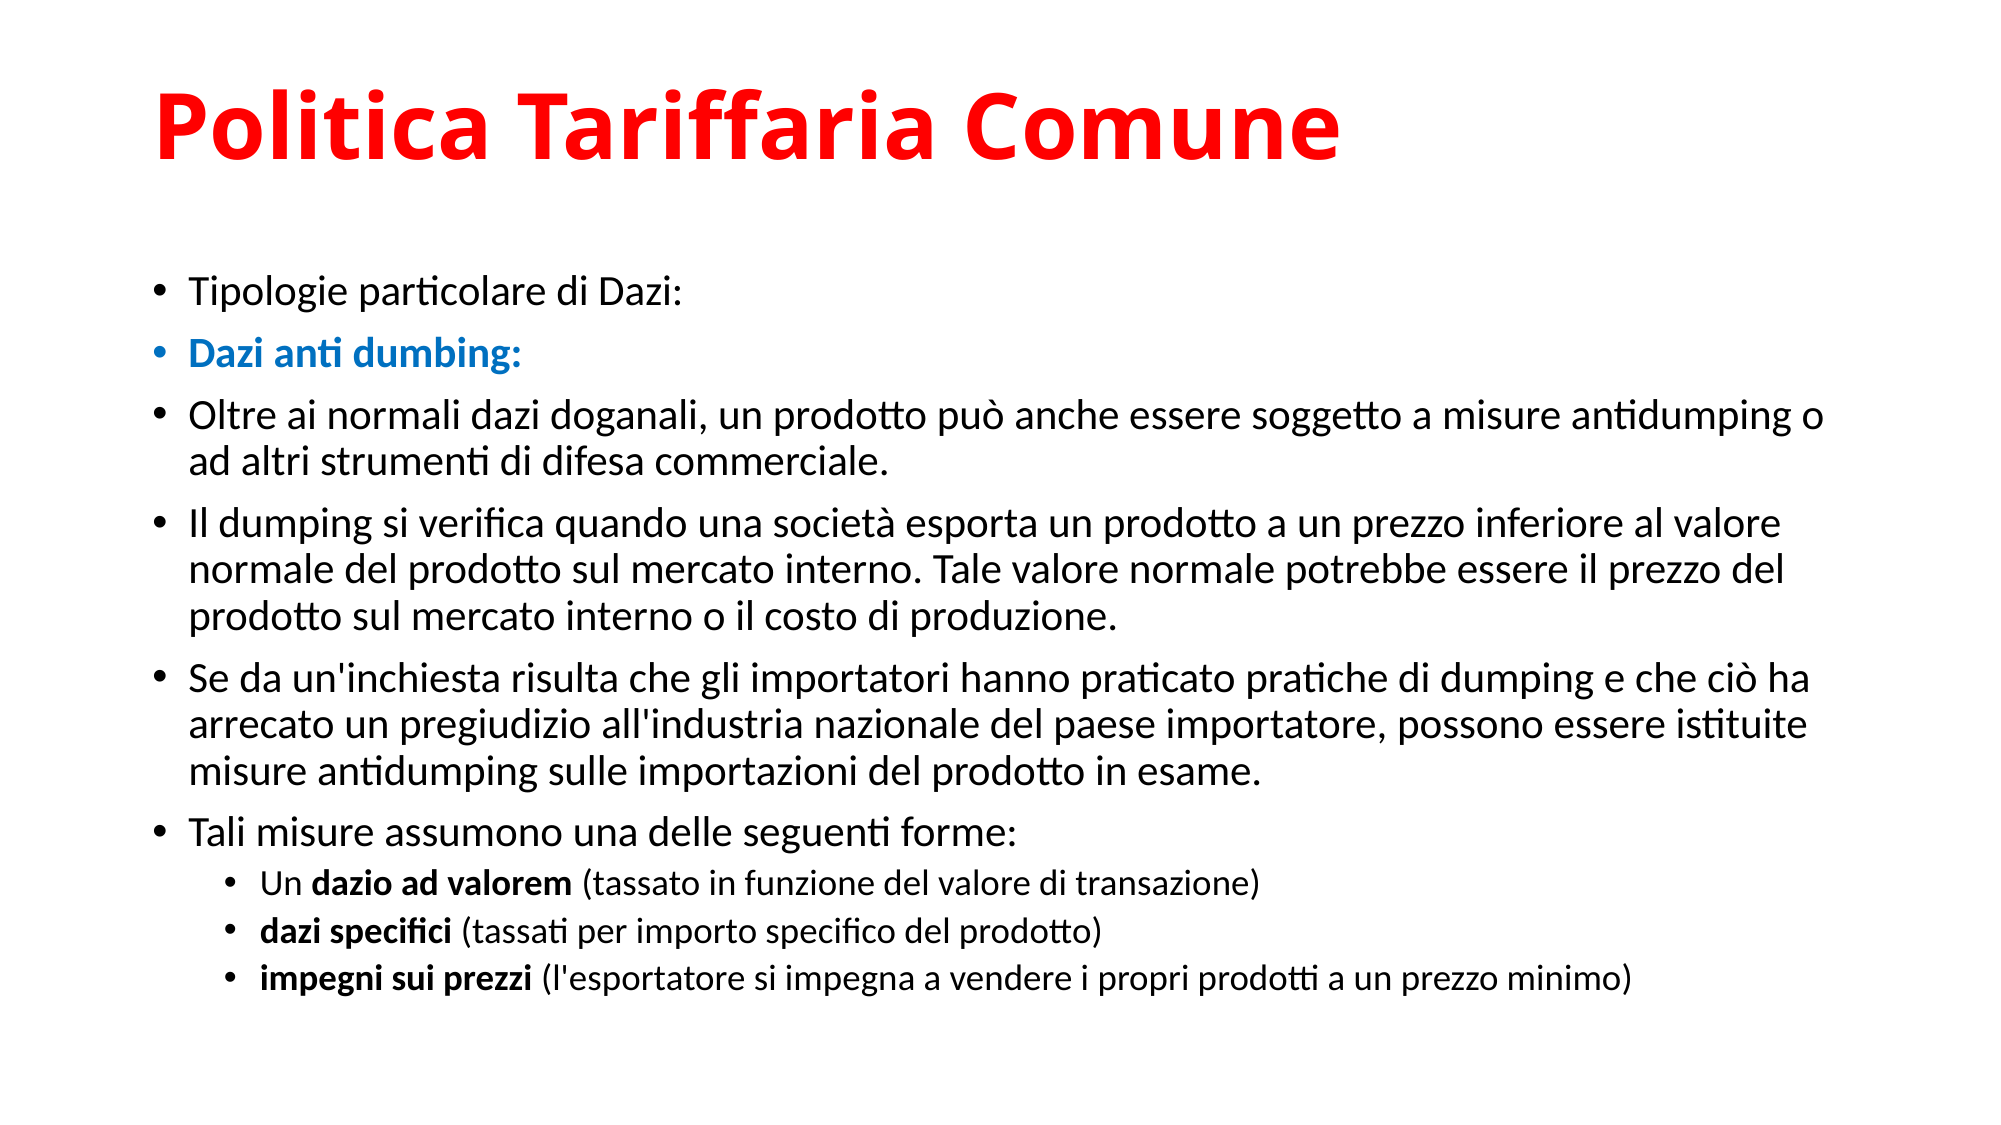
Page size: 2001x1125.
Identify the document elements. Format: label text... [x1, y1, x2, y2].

list Tipologie particolare di Dazi: Dazi anti dumbing: Oltre ai normali dazi doganali, un prodotto può anche essere soggetto a misure antidumping o ad altri strumenti di difesa commerciale. Il dumping si verifica quando una società esporta un prodotto a un prezzo inferiore al valore normale del prodotto sul mercato interno. Tale valore normale potrebbe essere il prezzo del prodotto sul mercato interno o il costo di produzione. Se da un'inchiesta risulta che gli importatori hanno praticato pratiche di dumping e che ciò ha arrecato un pregiudizio all'industria nazionale del paese importatore, possono essere istituite misure antidumping sulle importazioni del prodotto in esame. Tali misure assumono una delle seguenti forme: Un dazio ad valorem (tassato in funzione del valore di transazione) dazi specifici (tassati per importo specifico del prodotto) impegni sui prezzi (l'esportatore si impegna a vendere i propri prodotti a un prezzo minimo) [137, 260, 1863, 1014]
title Politica Tariffaria Comune [137, 59, 1863, 200]
